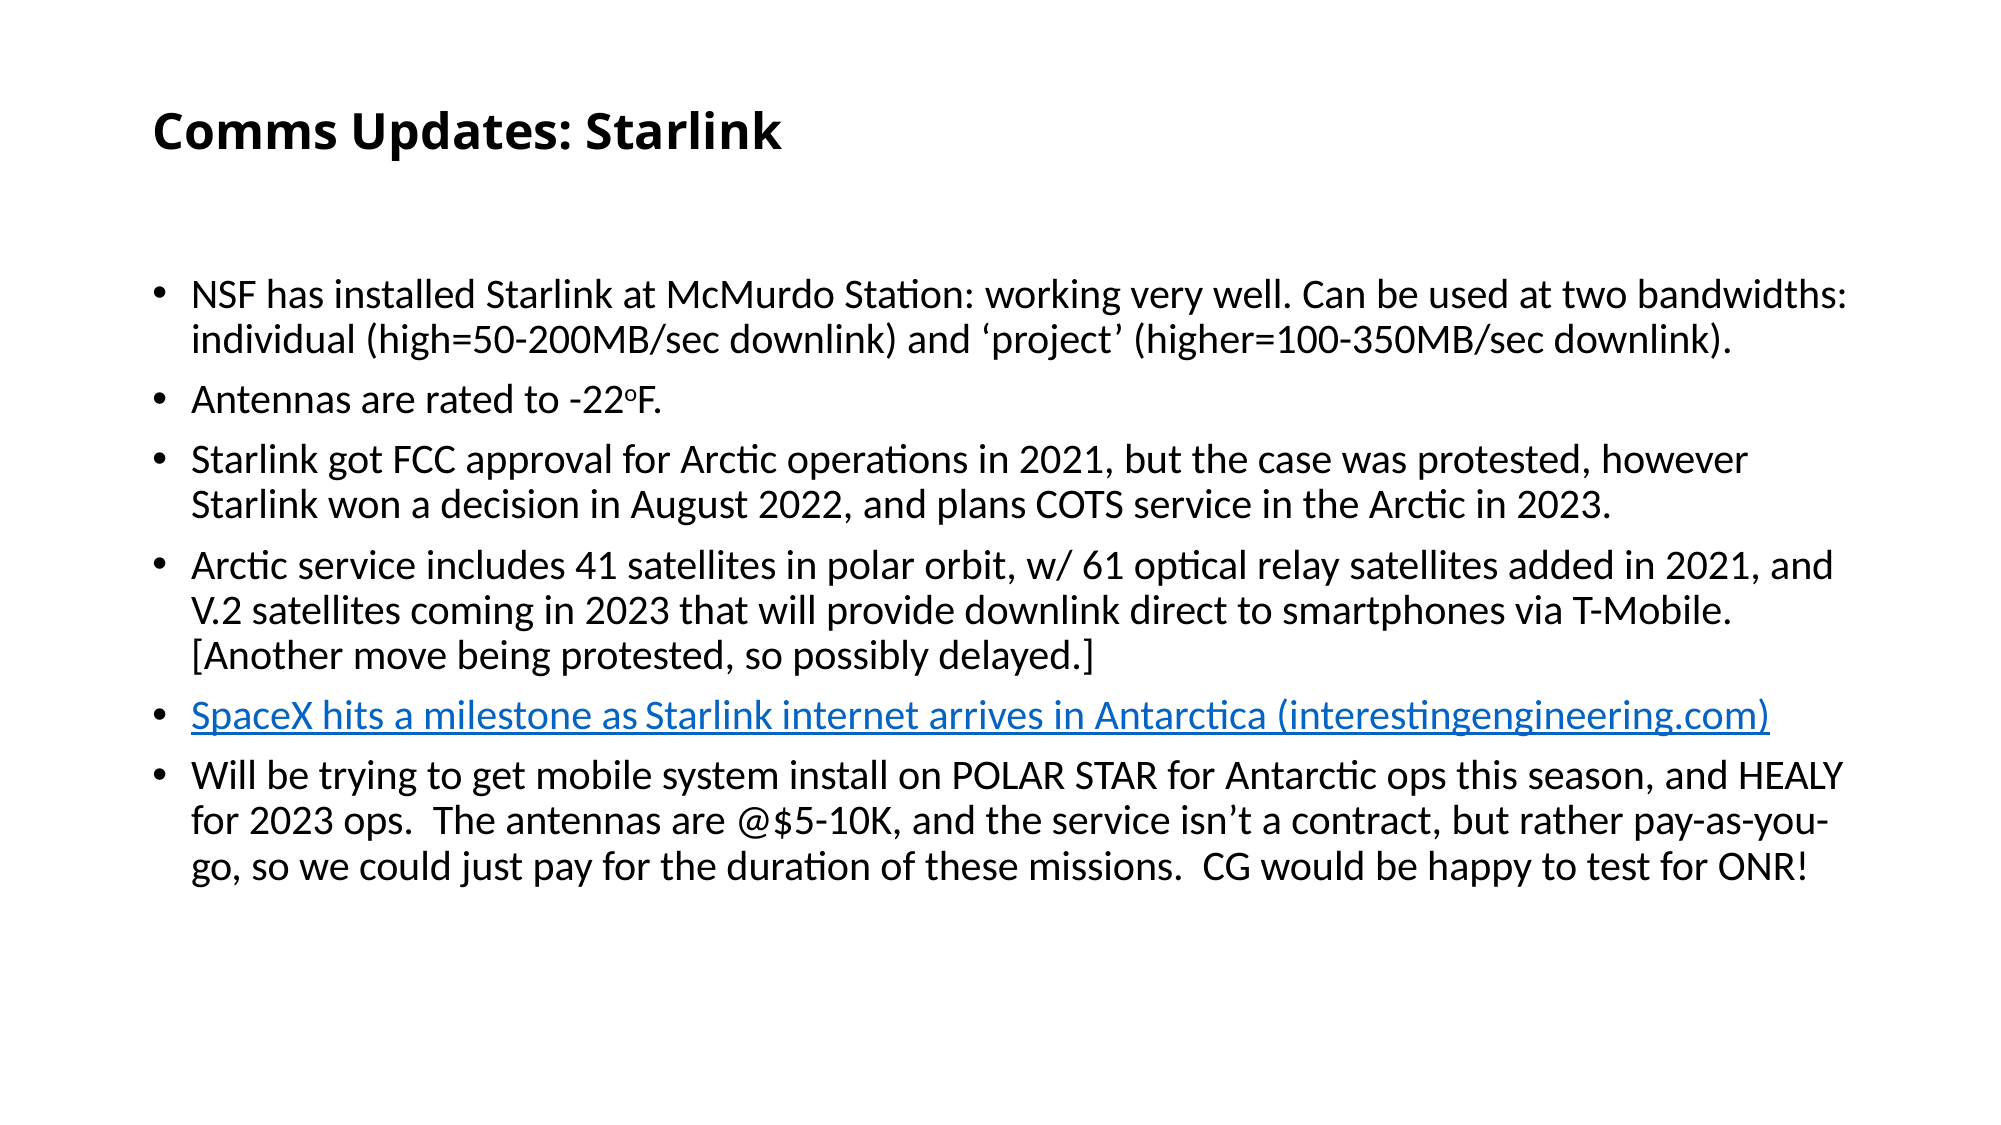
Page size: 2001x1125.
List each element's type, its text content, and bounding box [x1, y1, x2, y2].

list NSF has installed Starlink at McMurdo Station: working very well. Can be used at two bandwidths: individual (high=50-200MB/sec downlink) and ‘project’ (higher=100-350MB/sec downlink). Antennas are rated to -22oF. Starlink got FCC approval for Arctic operations in 2021, but the case was protested, however Starlink won a decision in August 2022, and plans COTS service in the Arctic in 2023. Arctic service includes 41 satellites in polar orbit, w/ 61 optical relay satellites added in 2021, and V.2 satellites coming in 2023 that will provide downlink direct to smartphones via T-Mobile. [Another move being protested, so possibly delayed.] SpaceX hits a milestone as Starlink internet arrives in Antarctica (interestingengineering.com) Will be trying to get mobile system install on POLAR STAR for Antarctic ops this season, and HEALY for 2023 ops. The antennas are @$5-10K, and the service isn’t a contract, but rather pay-as-you-go, so we could just pay for the duration of these missions. CG would be happy to test for ONR! [137, 264, 1863, 979]
title Comms Updates: Starlink [137, 24, 1863, 243]
